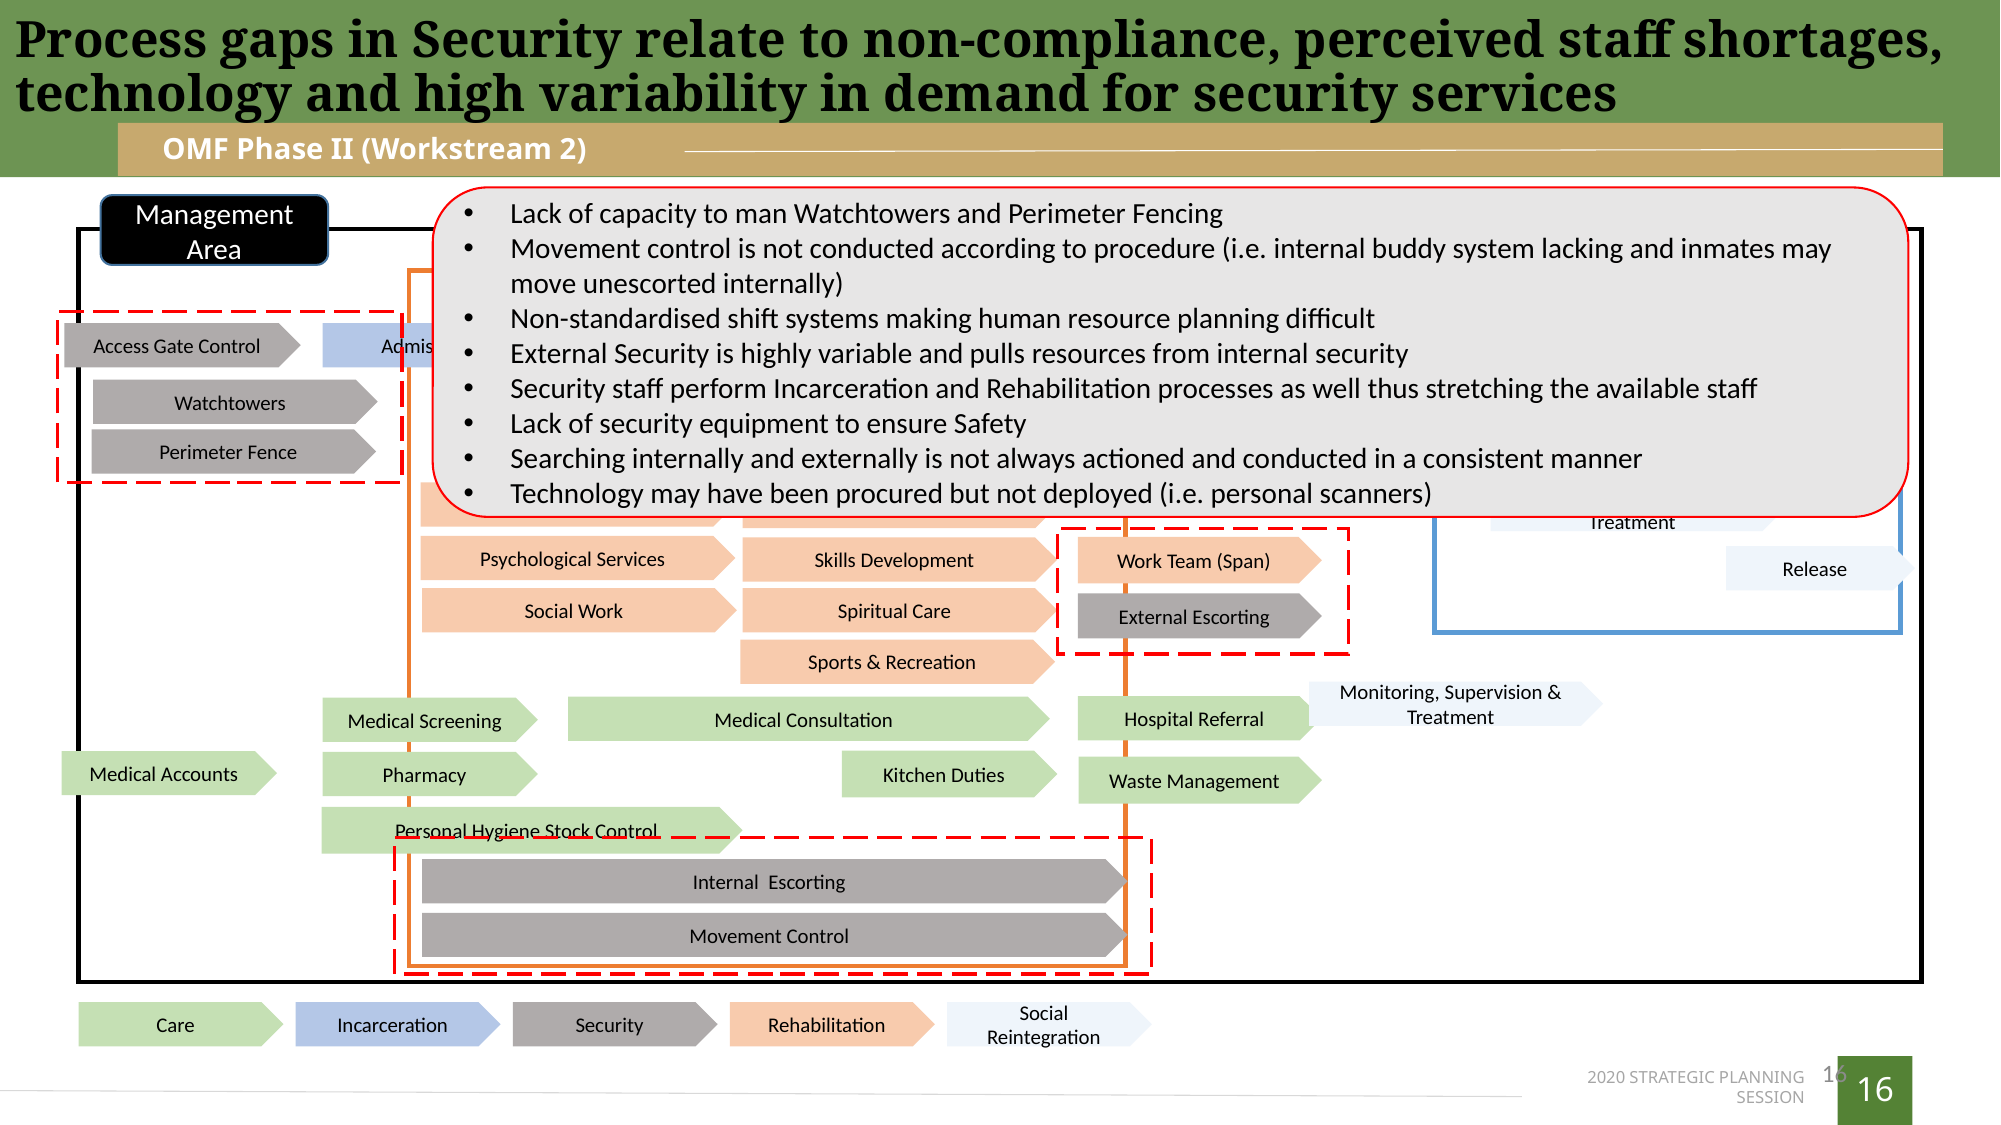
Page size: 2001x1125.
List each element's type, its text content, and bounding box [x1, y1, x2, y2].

text_box OMF Phase II (Workstream 2) [162, 130, 685, 166]
slide_number 16 [1412, 1042, 1863, 1103]
title Process gaps in Security relate to non-compliance, perceived staff shortages, technology and high variability in demand for security services [0, 7, 1982, 174]
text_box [78, 1002, 1152, 1047]
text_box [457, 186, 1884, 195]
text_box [61, 195, 1922, 982]
text_box [57, 310, 61, 483]
